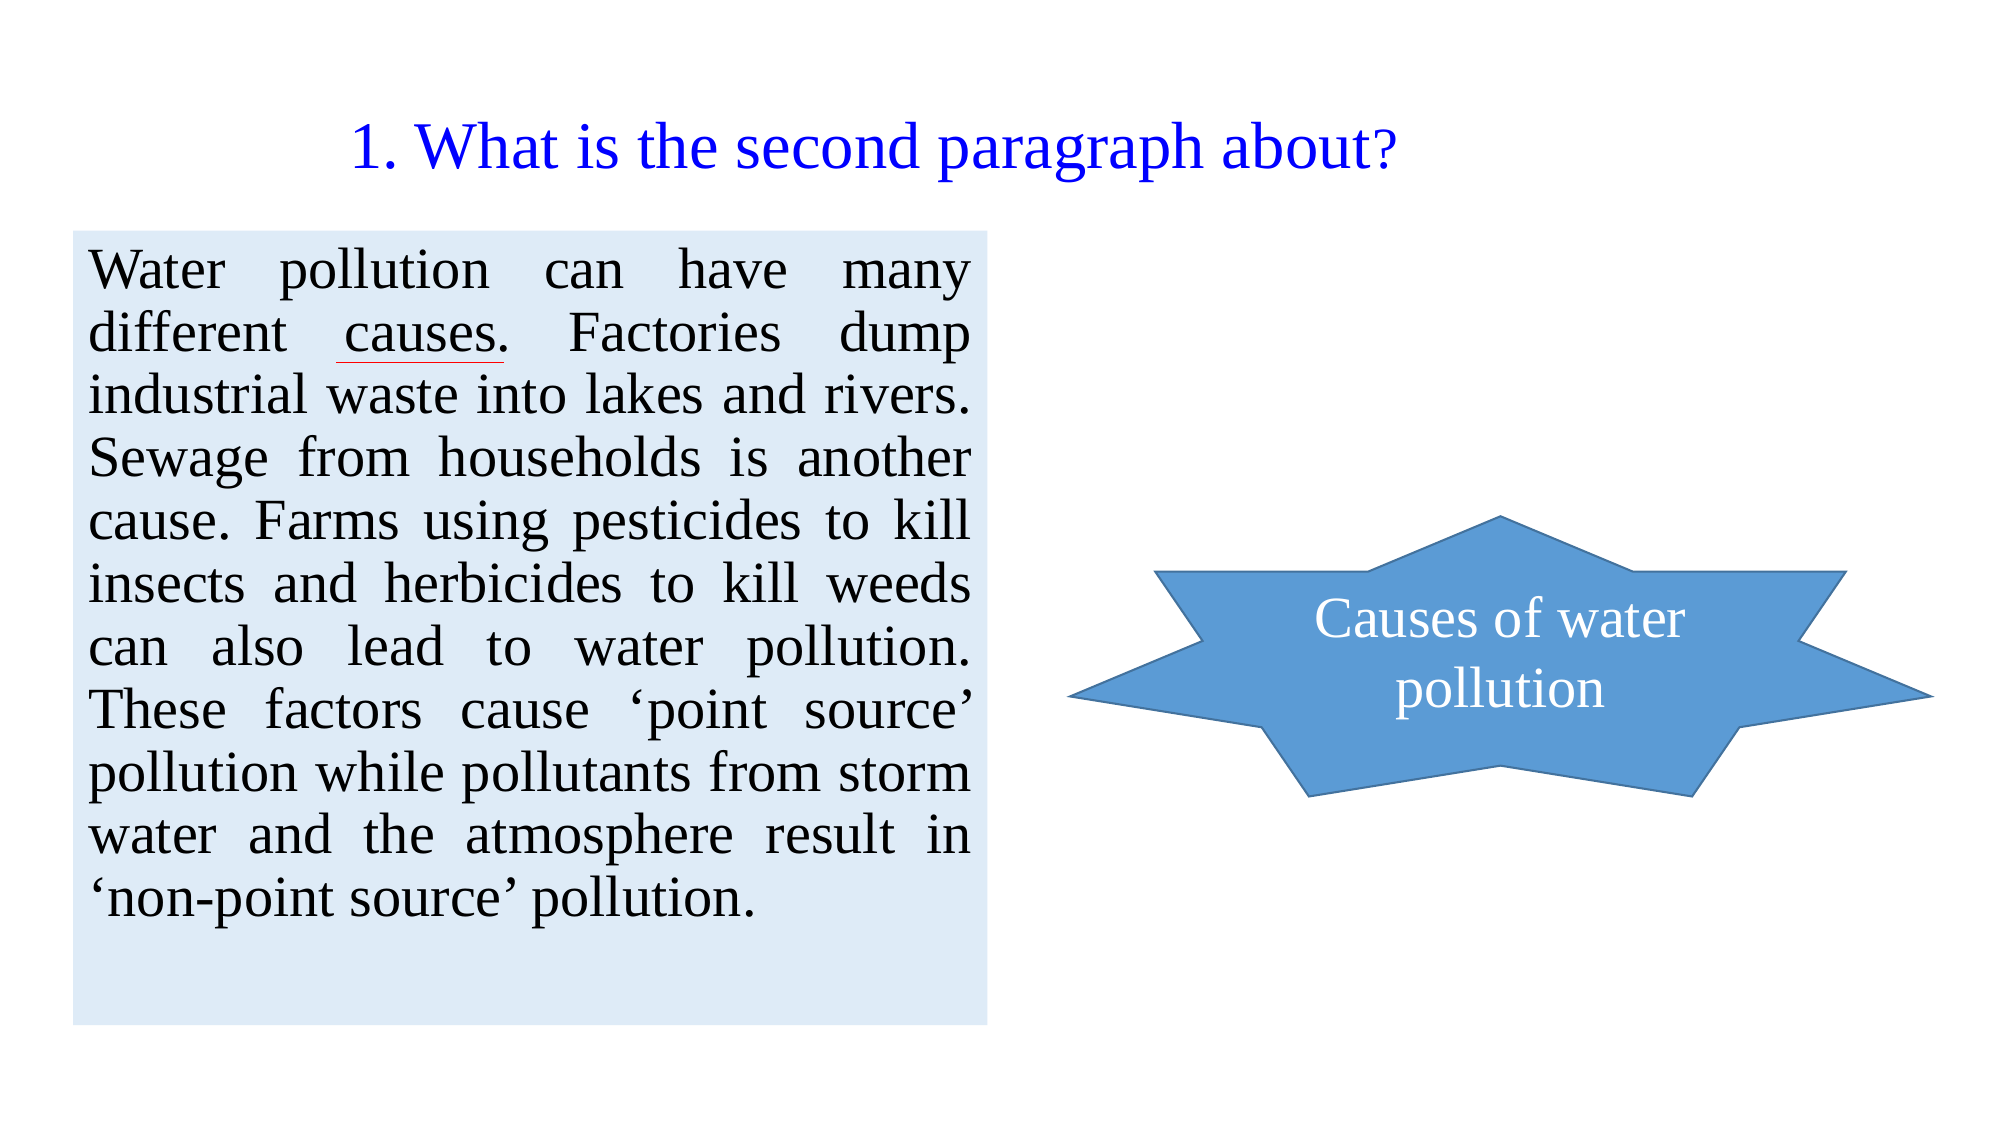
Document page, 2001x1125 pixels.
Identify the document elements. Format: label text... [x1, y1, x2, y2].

text_box Water pollution can have many different causes. Factories dump industrial waste into lakes and rivers. Sewage from households is another cause. Farms using pesticides to kill insects and herbicides to kill weeds can also lead to water pollution. These factors cause ‘point source’ pollution while pollutants from storm water and the atmosphere result in ‘non-point source’ pollution. [73, 230, 988, 1026]
text_box Causes of water pollution [1066, 515, 1935, 798]
text_box 1. What is the second paragraph about? [334, 94, 1413, 190]
